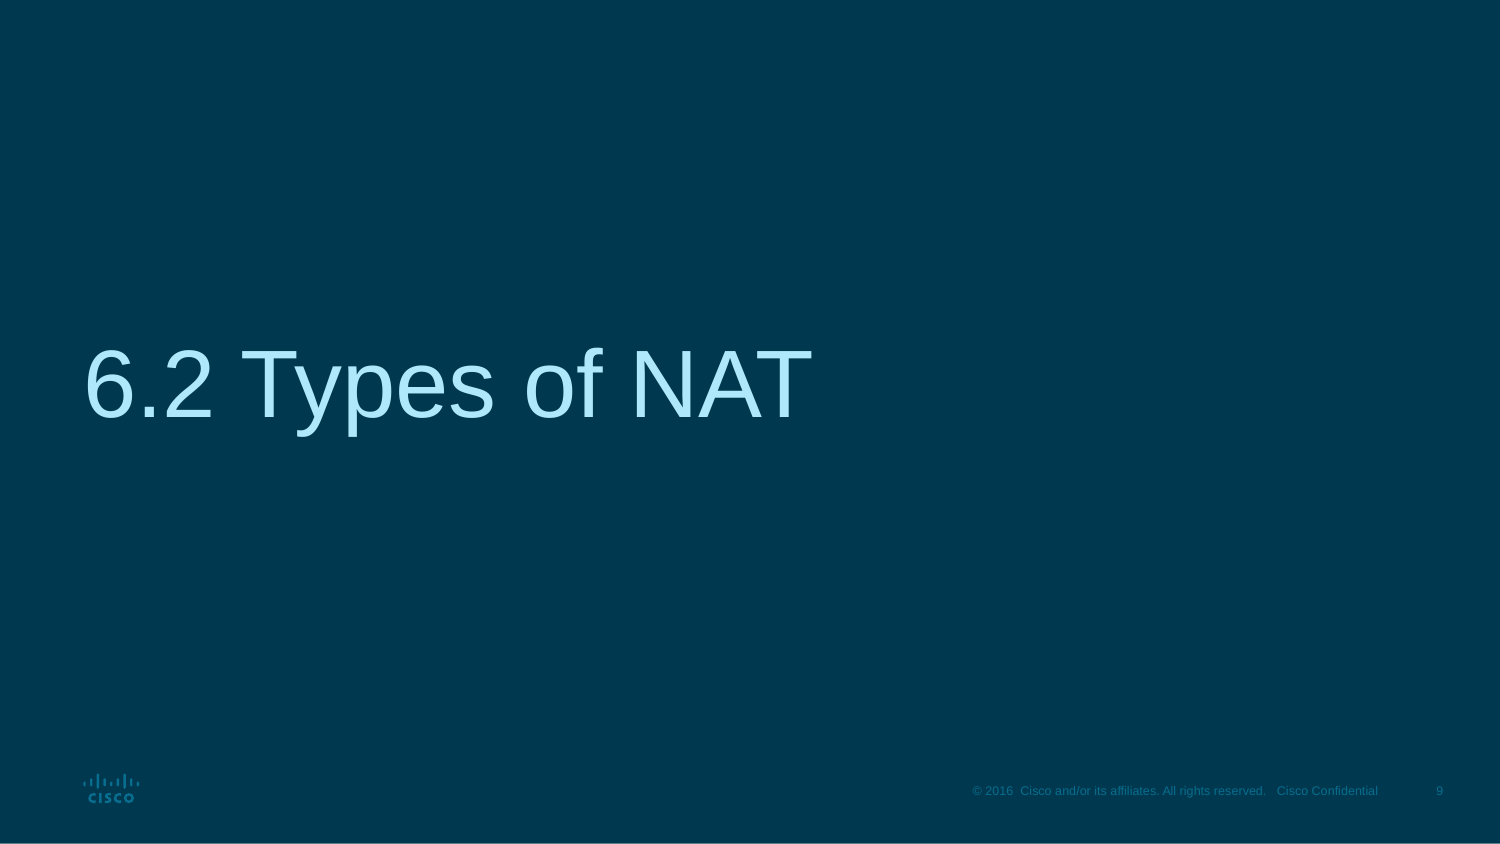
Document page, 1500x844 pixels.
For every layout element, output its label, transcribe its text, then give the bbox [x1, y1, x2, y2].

title 6.2 Types of NAT [68, 293, 1315, 446]
